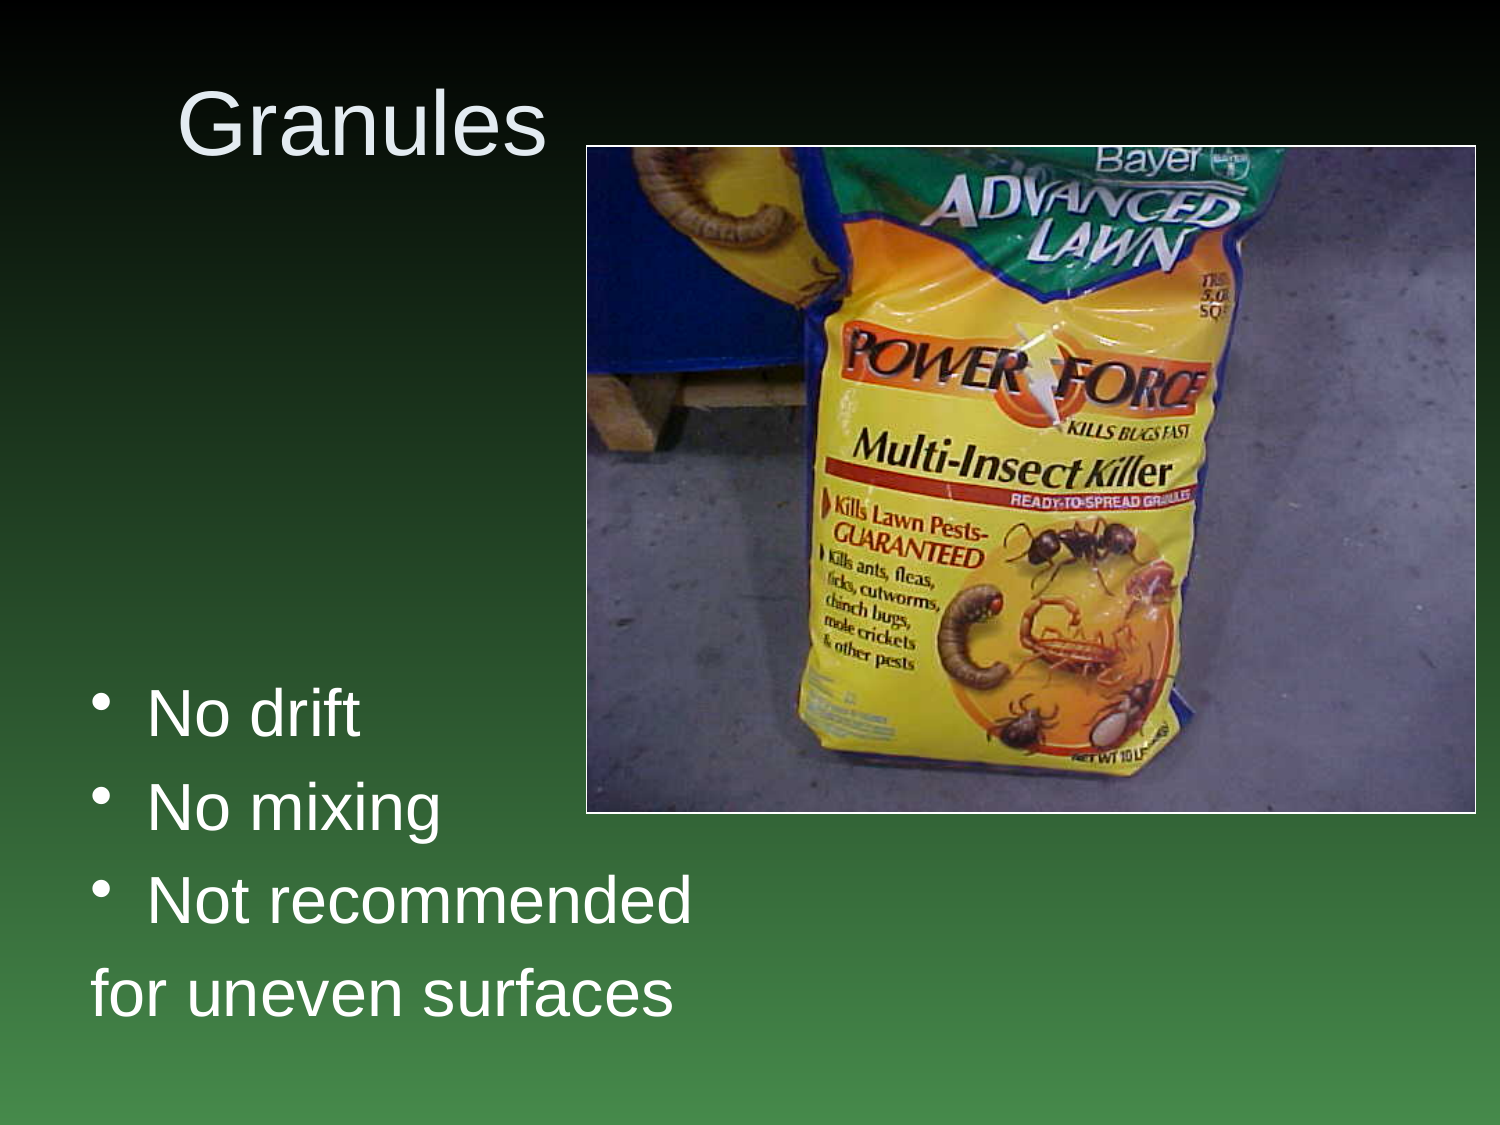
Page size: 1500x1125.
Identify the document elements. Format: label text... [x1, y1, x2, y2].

list No drift No mixing Not recommended for uneven surfaces [75, 662, 1425, 1050]
title Granules [75, 24, 650, 213]
picture [587, 146, 1475, 813]
